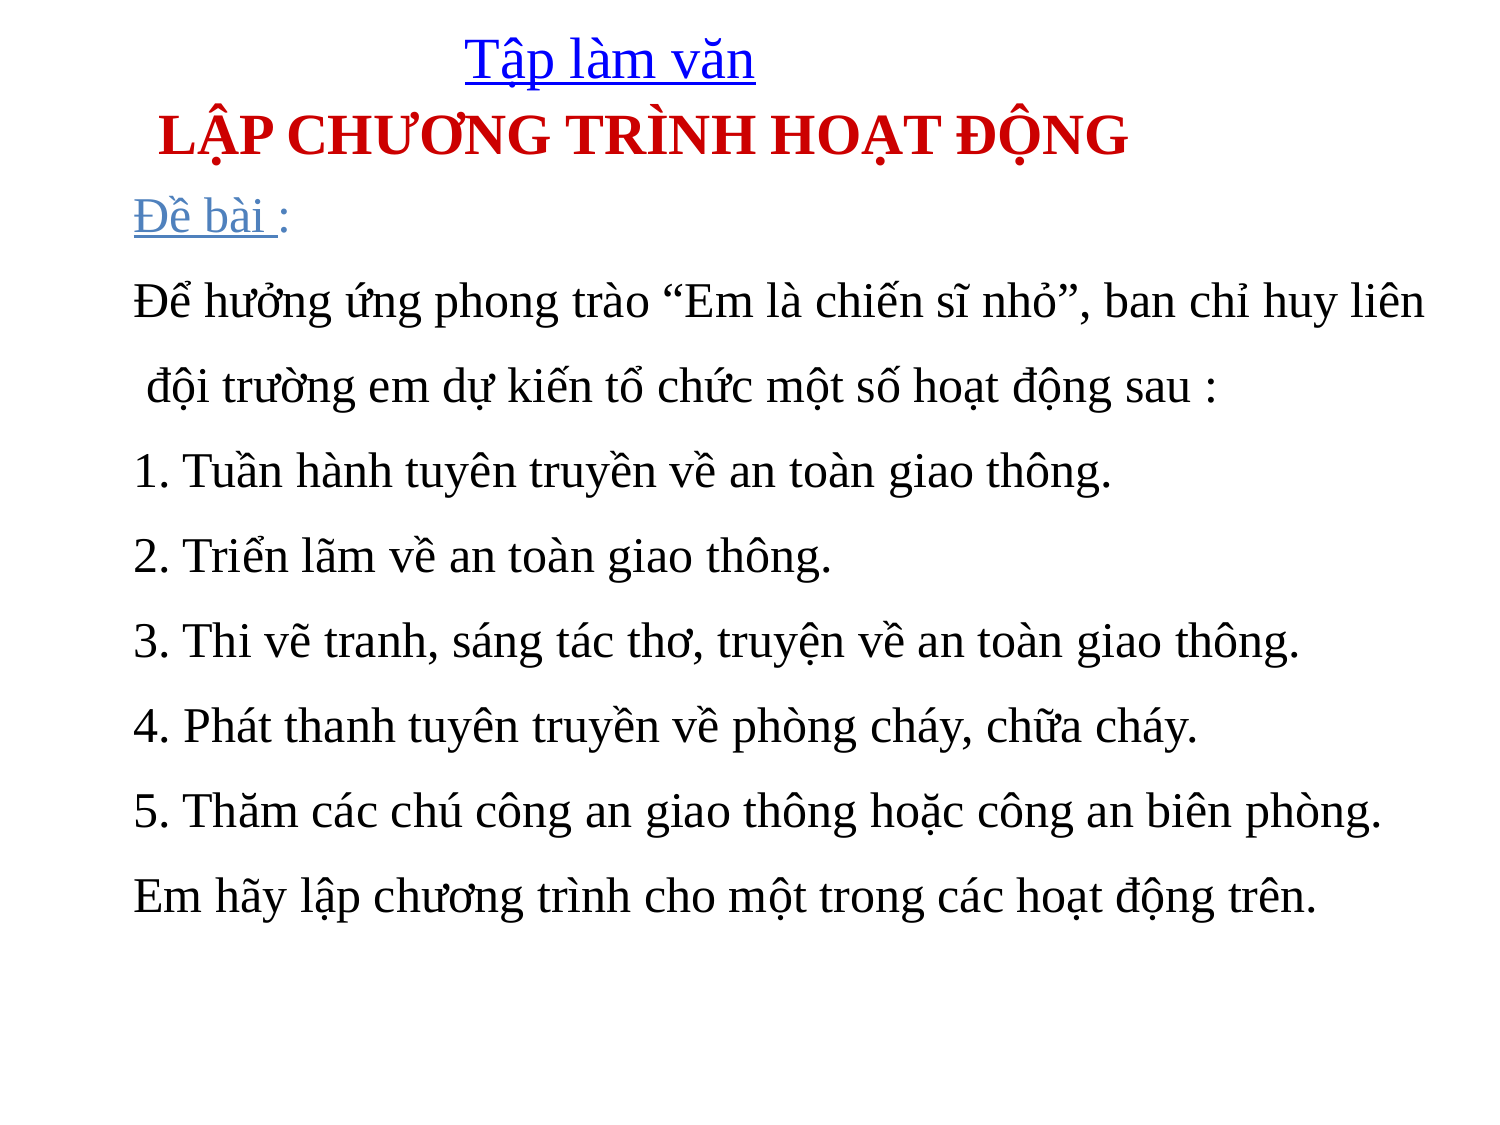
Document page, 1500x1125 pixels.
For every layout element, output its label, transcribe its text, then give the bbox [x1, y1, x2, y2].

text_box Tập làm văn [449, 12, 1113, 98]
text_box Đề bài : Để hưởng ứng phong trào “Em là chiến sĩ nhỏ”, ban chỉ huy liên đội trường em dự kiến tổ chức một số hoạt động sau : 1. Tuần hành tuyên truyền về an toàn giao thông. 2. Triển lãm về an toàn giao thông. 3. Thi vẽ tranh, sáng tác thơ, truyện về an toàn giao thông. 4. Phát thanh tuyên truyền về phòng cháy, chữa cháy. 5. Thăm các chú công an giao thông hoặc công an biên phòng. Em hãy lập chương trình cho một trong các hoạt động trên. [118, 174, 1457, 930]
text_box LẬP CHƯƠNG TRÌNH HOẠT ĐỘNG [143, 89, 1419, 174]
